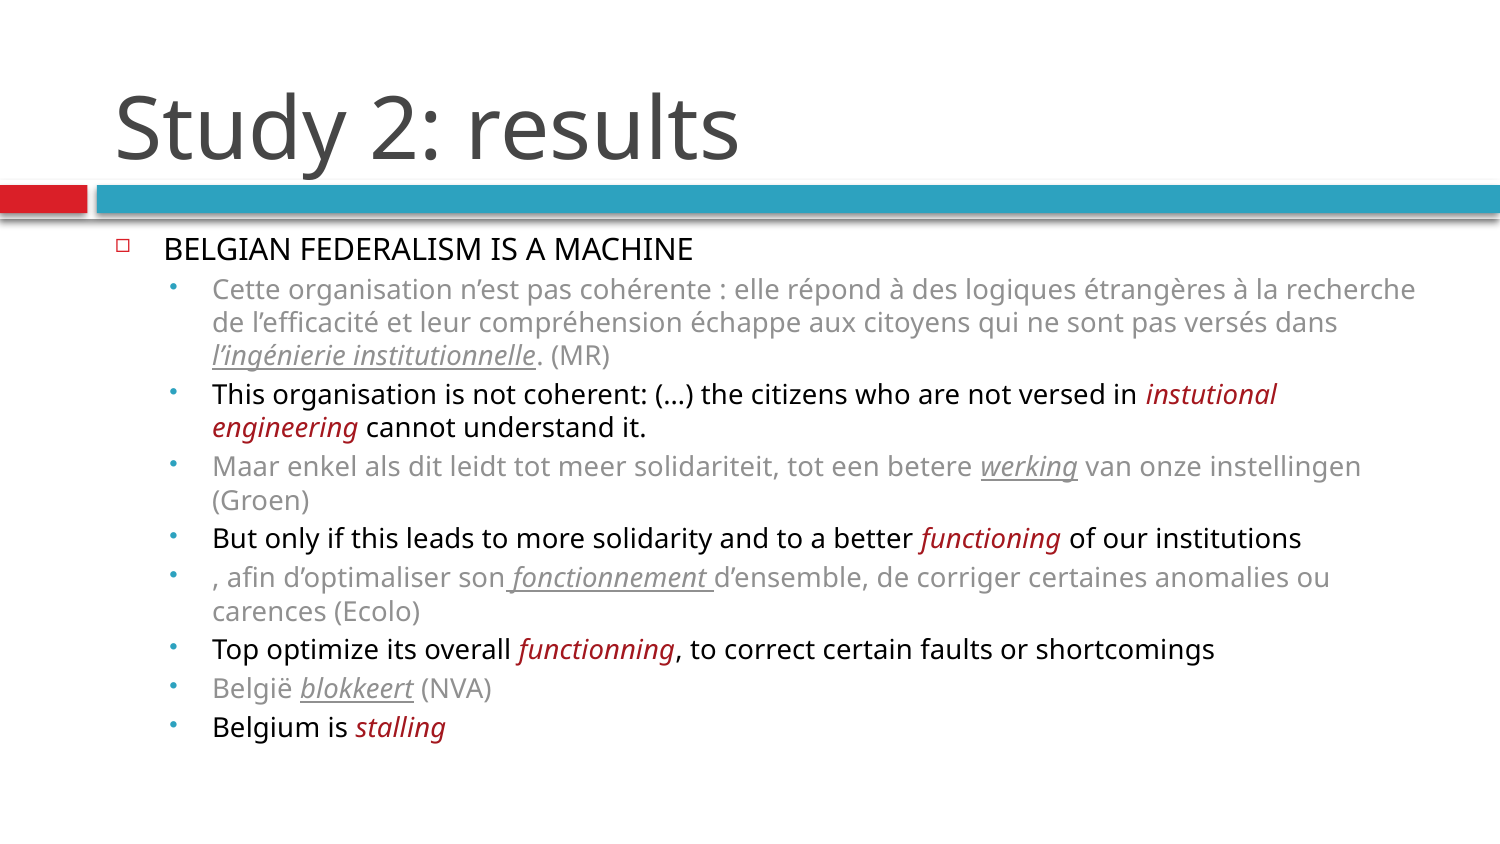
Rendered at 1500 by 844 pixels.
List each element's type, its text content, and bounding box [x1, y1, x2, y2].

title Study 2: results [99, 19, 1438, 185]
list Belgian federalism is a machine Cette organisation n’est pas cohérente : elle répond à des logiques étrangères à la recherche de l’efficacité et leur compréhension échappe aux citoyens qui ne sont pas versés dans l’ingénierie institutionnelle. (MR) This organisation is not coherent: (…) the citizens who are not versed in instutional engineering cannot understand it. Maar enkel als dit leidt tot meer solidariteit, tot een betere werking van onze instellingen (Groen) But only if this leads to more solidarity and to a better functioning of our institutions , afin d’optimaliser son fonctionnement d’ensemble, de corriger certaines anomalies ou carences (Ecolo) Top optimize its overall functionning, to correct certain faults or shortcomings België blokkeert (NVA) Belgium is stalling [99, 221, 1438, 760]
